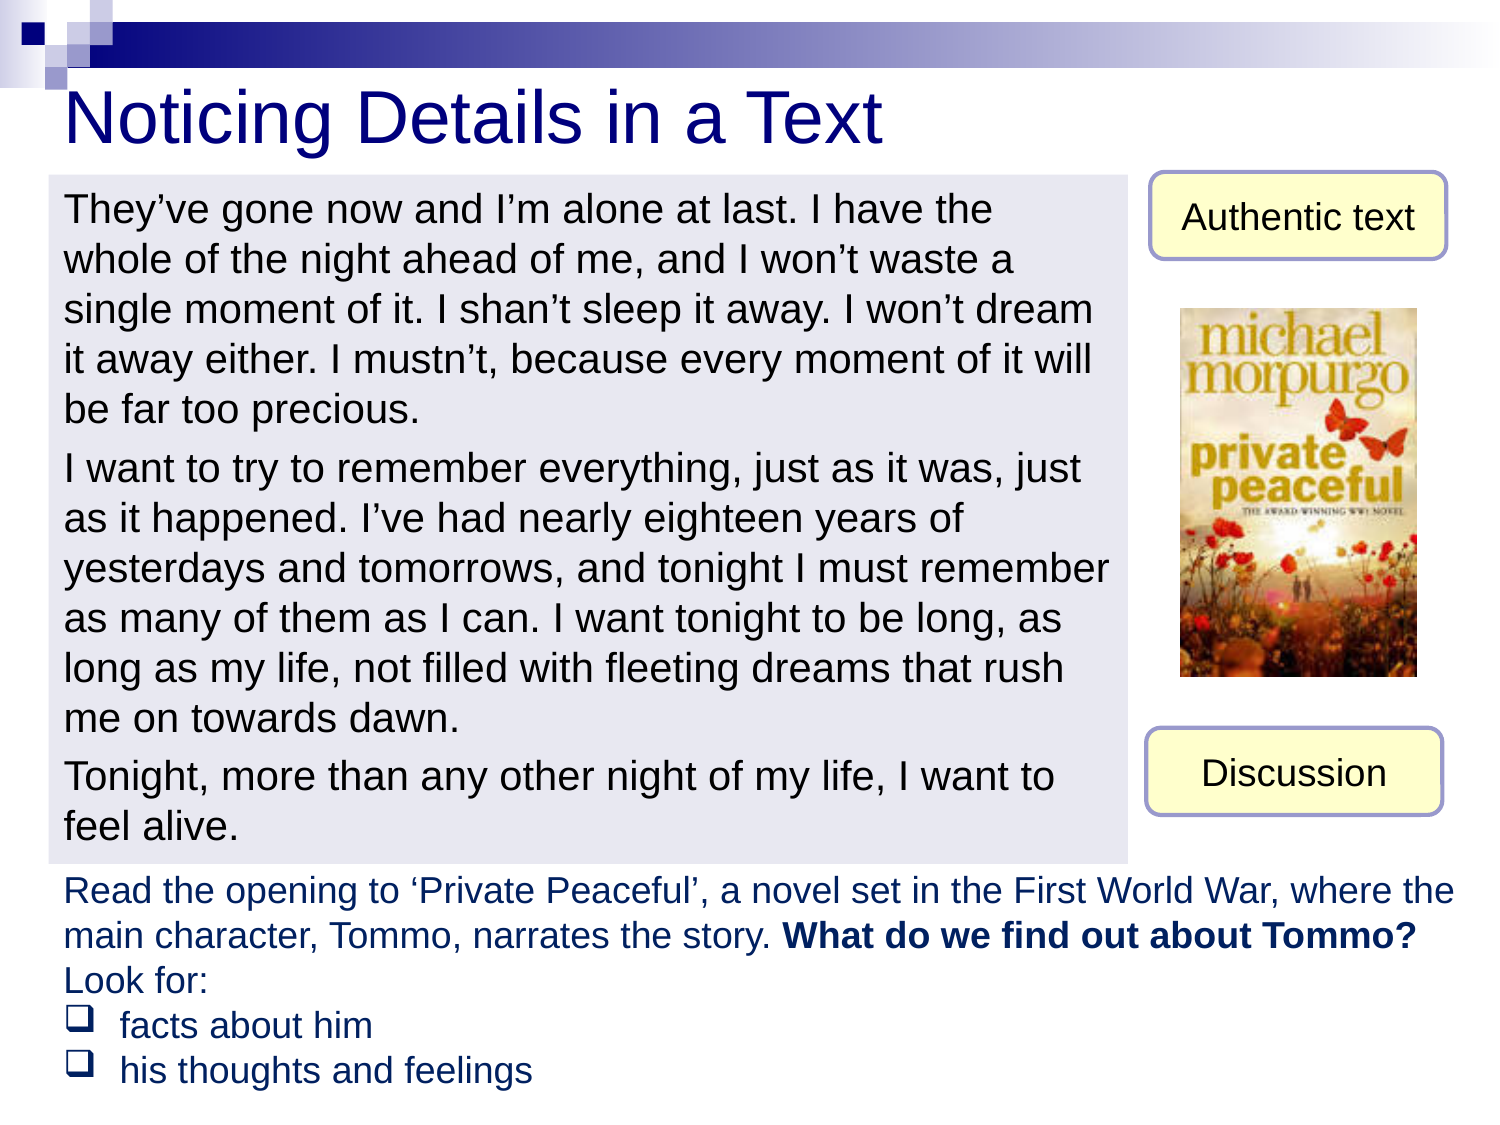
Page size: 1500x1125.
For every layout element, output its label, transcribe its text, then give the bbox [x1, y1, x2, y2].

text_box Read the opening to ‘Private Peaceful’, a novel set in the First World War, where the main character, Tommo, narrates the story. What do we find out about Tommo? Look for: facts about him his thoughts and feelings [48, 858, 1479, 1125]
text_box Noticing Details in a Text [48, 61, 1099, 167]
text_box Discussion [1144, 725, 1445, 818]
text_box Authentic text [1148, 169, 1449, 262]
picture [1179, 308, 1417, 677]
list They’ve gone now and I’m alone at last. I have the whole of the night ahead of me, and I won’t waste a single moment of it. I shan’t sleep it away. I won’t dream it away either. I mustn’t, because every moment of it will be far too precious. I want to try to remember everything, just as it was, just as it happened. I’ve had nearly eighteen years of yesterdays and tomorrows, and tonight I must remember as many of them as I can. I want tonight to be long, as long as my life, not filled with fleeting dreams that rush me on towards dawn. Tonight, more than any other night of my life, I want to feel alive. [48, 174, 1129, 858]
